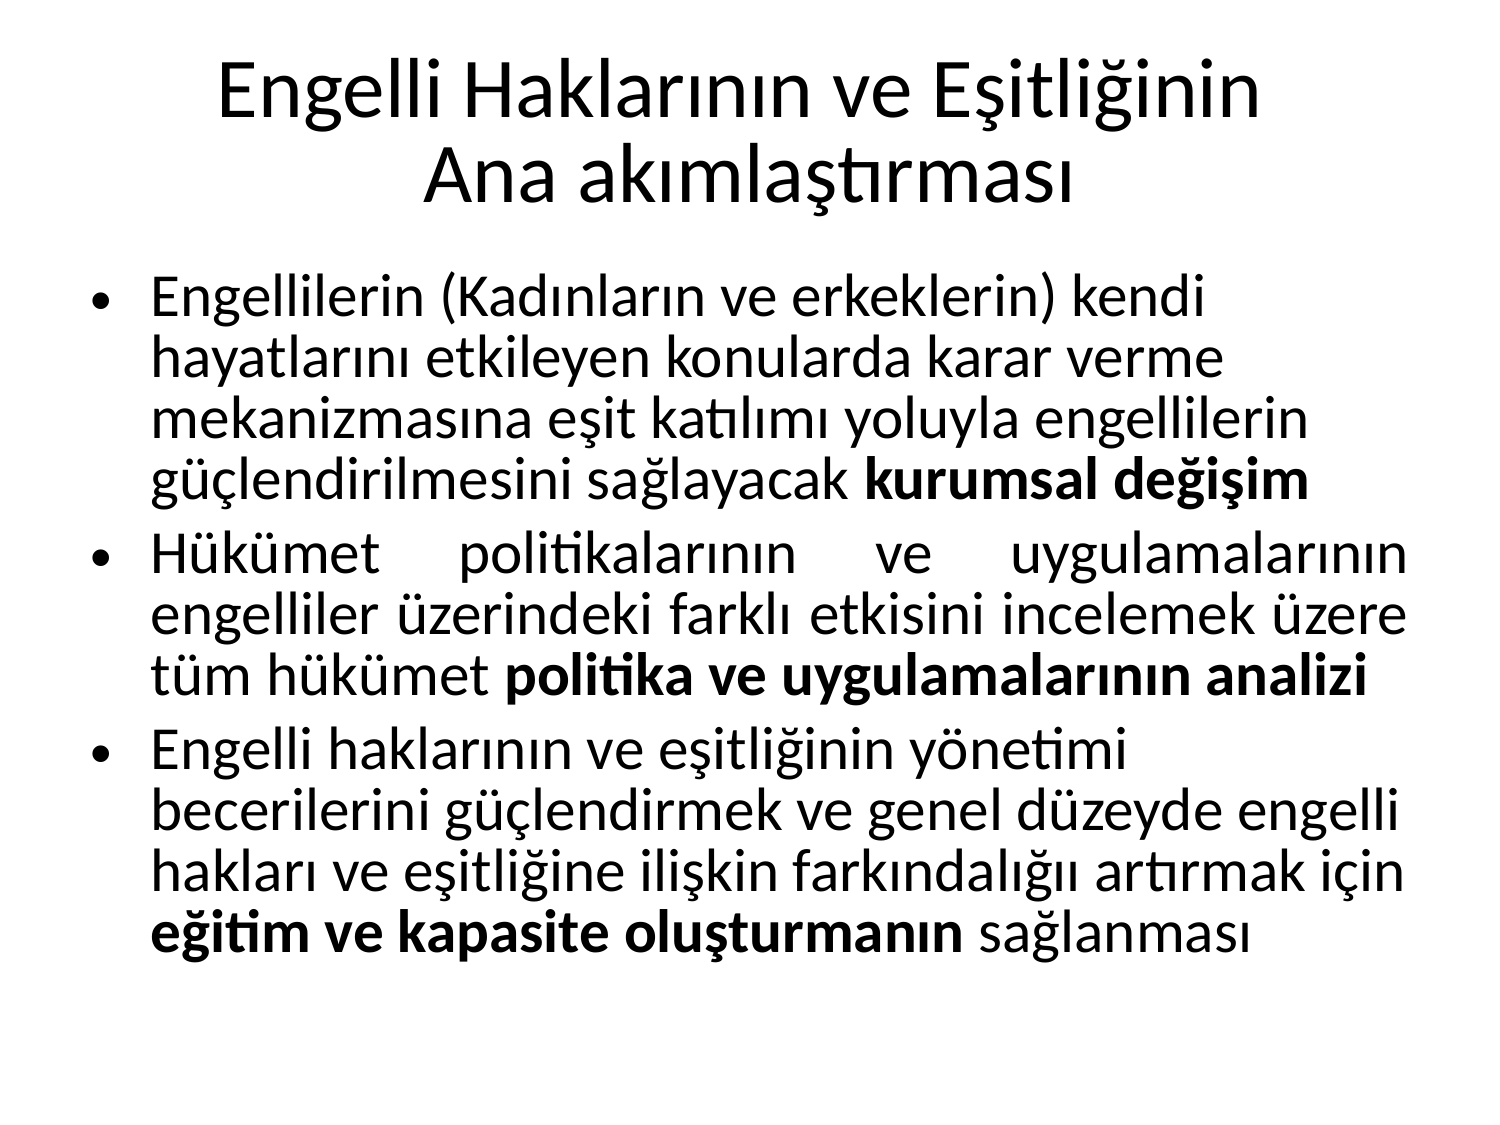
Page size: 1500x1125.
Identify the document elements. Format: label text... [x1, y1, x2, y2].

title Engelli Haklarının ve Eşitliğinin Ana akımlaştırması [75, 45, 1425, 233]
list Engellilerin (Kadınların ve erkeklerin) kendi hayatlarını etkileyen konularda karar verme mekanizmasına eşit katılımı yoluyla engellilerin güçlendirilmesini sağlayacak kurumsal değişim Hükümet politikalarının ve uygulamalarının engelliler üzerindeki farklı etkisini incelemek üzere tüm hükümet politika ve uygulamalarının analizi Engelli haklarının ve eşitliğinin yönetimi becerilerini güçlendirmek ve genel düzeyde engelli hakları ve eşitliğine ilişkin farkındalığıı artırmak için eğitim ve kapasite oluşturmanın sağlanması [75, 262, 1425, 1005]
